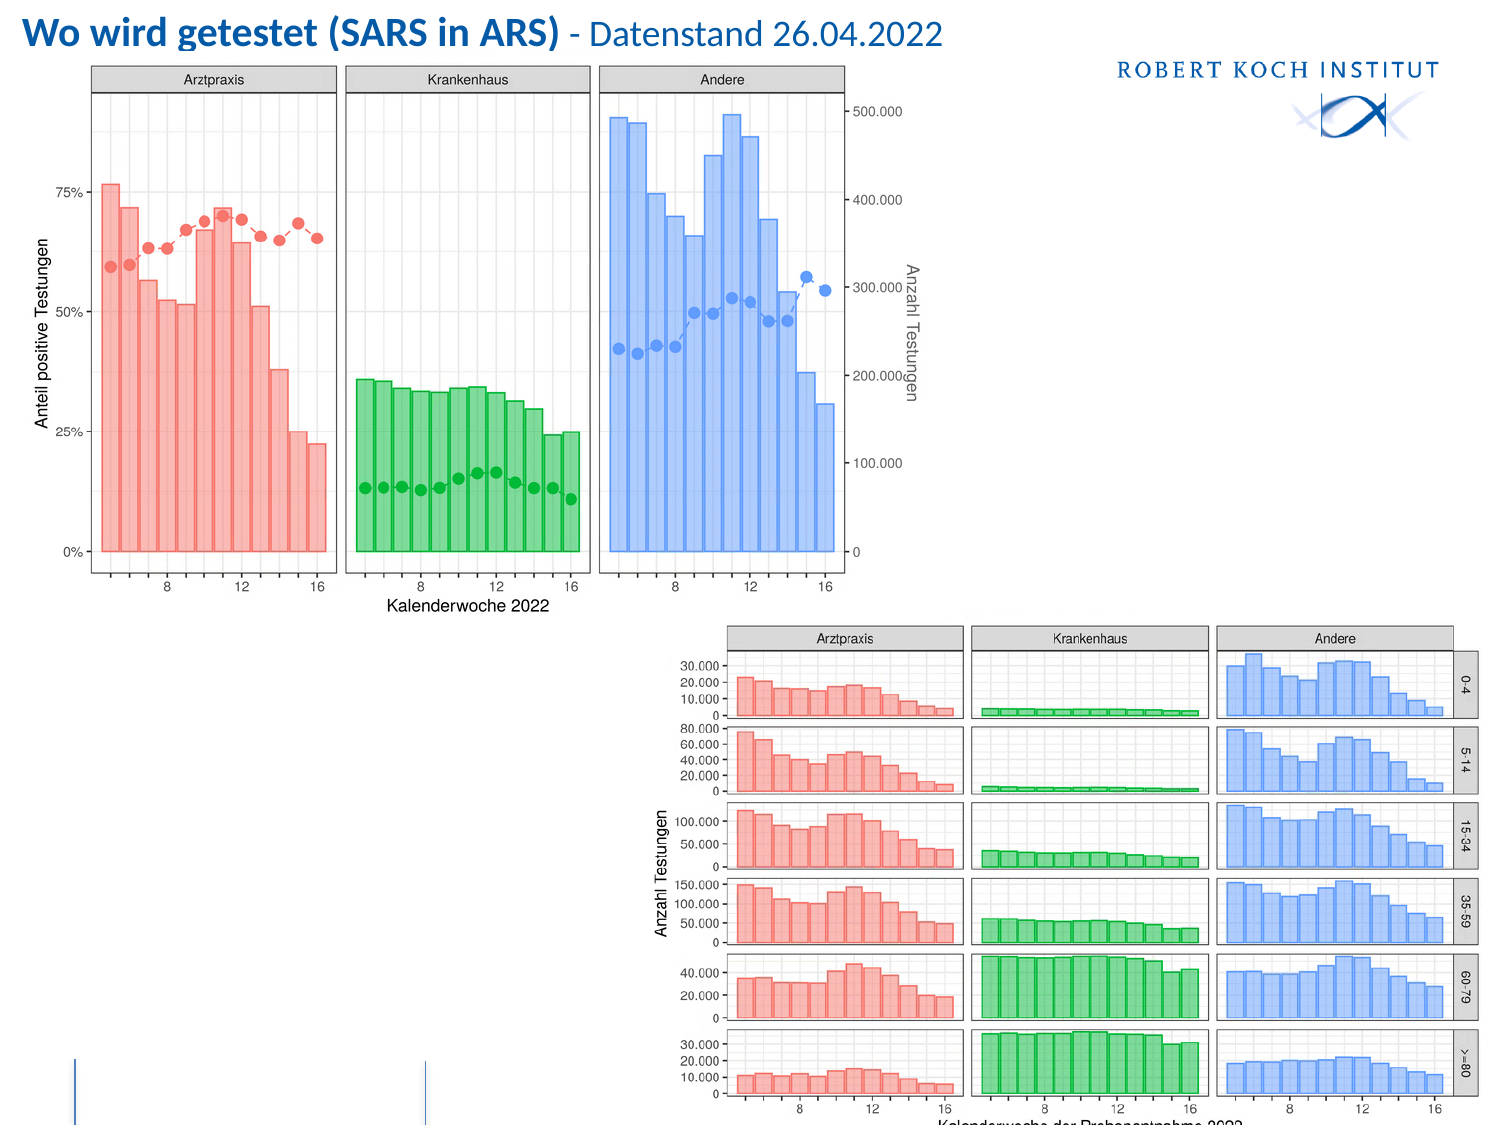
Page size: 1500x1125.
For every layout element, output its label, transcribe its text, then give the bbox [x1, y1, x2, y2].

picture [1109, 53, 1447, 152]
title Wo wird getestet (SARS in ARS) - Datenstand 26.04.2022 [21, 0, 1128, 102]
picture [21, 51, 1491, 1125]
